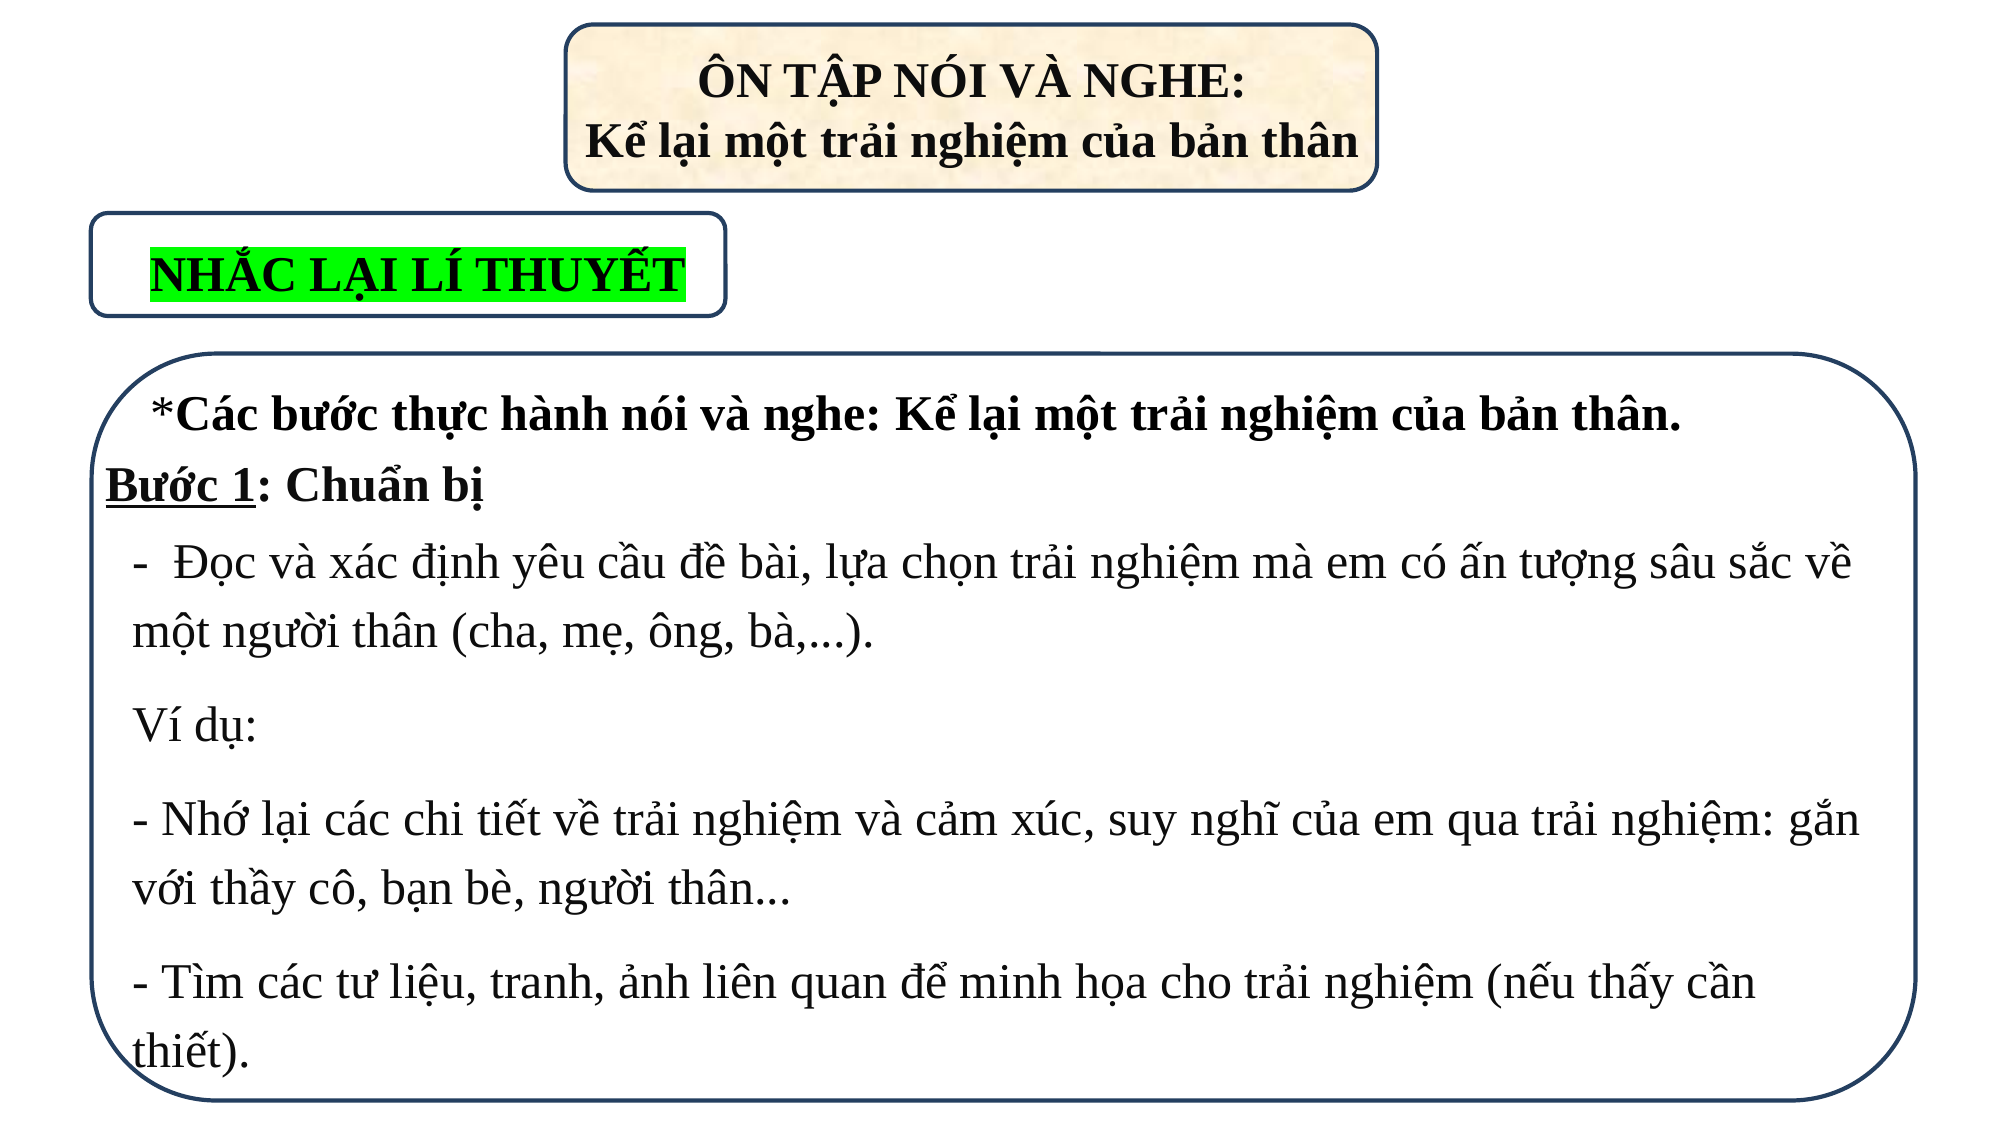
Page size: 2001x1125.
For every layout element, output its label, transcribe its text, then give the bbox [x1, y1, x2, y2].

text_box - Đọc và xác định yêu cầu đề bài, lựa chọn trải nghiệm mà em có ấn tượng sâu sắc về một người thân (cha, mẹ, ông, bà,...). Ví dụ: - Nhớ lại các chi tiết về trải nghiệm và cảm xúc, suy nghĩ của em qua trải nghiệm: gắn với thầy cô, bạn bè, người thân... - Tìm các tư liệu, tranh, ảnh liên quan để minh họa cho trải nghiệm (nếu thấy cần thiết). [117, 512, 1890, 1085]
text_box ÔN TẬP NÓI VÀ NGHE: Kể lại một trải nghiệm của bản thân [472, 39, 1473, 175]
text_box NHẮC LẠI LÍ THUYẾT [135, 234, 1136, 309]
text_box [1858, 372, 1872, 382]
text_box Bước 1: Chuẩn bị [90, 444, 1091, 520]
text_box [155, 1085, 1852, 1101]
text_box [96, 353, 1916, 1052]
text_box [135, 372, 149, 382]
text_box [90, 212, 726, 317]
text_box [569, 24, 1374, 39]
text_box [91, 520, 117, 1052]
text_box [568, 175, 1375, 191]
